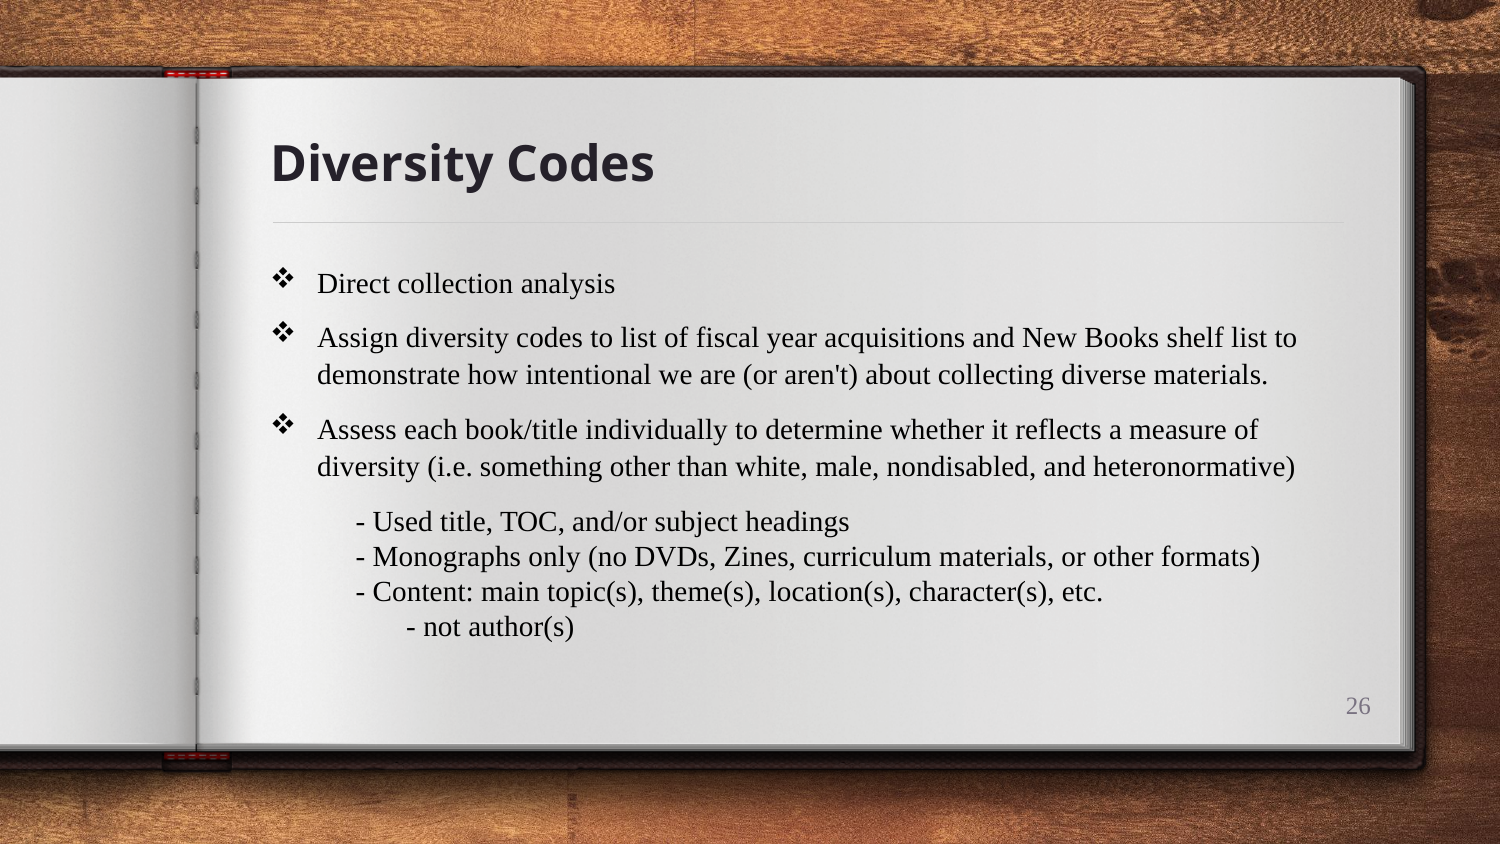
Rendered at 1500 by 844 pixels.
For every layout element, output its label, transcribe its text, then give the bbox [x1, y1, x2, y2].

slide_number 26 [1295, 672, 1386, 737]
text_box Direct collection analysis Assign diversity codes to list of fiscal year acquisitions and New Books shelf list to demonstrate how intentional we are (or aren't) about collecting diverse materials. Assess each book/title individually to determine whether it reflects a measure of diversity (i.e. something other than white, male, nondisabled, and heteronormative) - Used title, TOC, and/or subject headings - Monographs only (no DVDs, Zines, curriculum materials, or other formats) - Content: main topic(s), theme(s), location(s), character(s), etc. - not author(s) [255, 254, 1356, 685]
picture [0, 0, 1500, 844]
title Diversity Codes [255, 92, 1341, 207]
